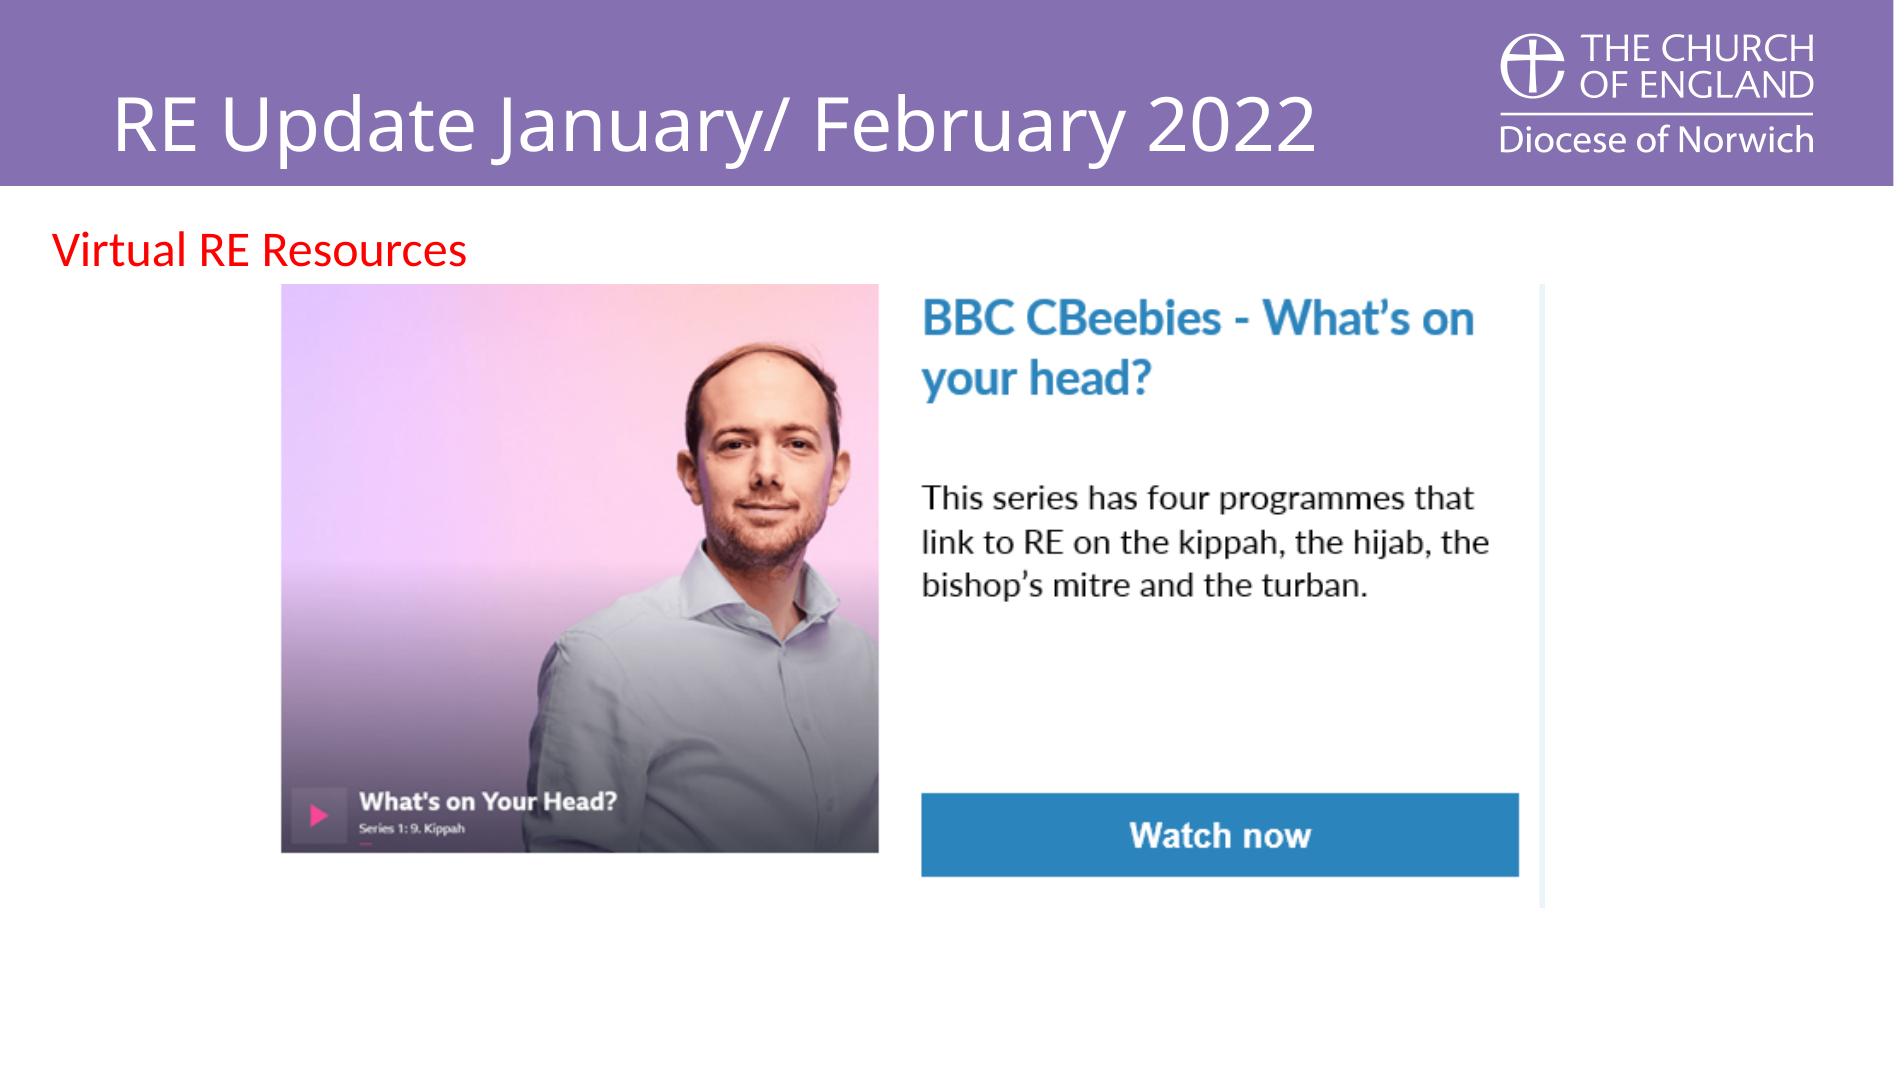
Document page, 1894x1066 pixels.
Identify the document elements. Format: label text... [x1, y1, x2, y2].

text_box Virtual RE Resources [37, 208, 984, 284]
title RE Update January/ February 2022 [96, 42, 1491, 174]
picture [1478, 12, 1836, 174]
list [273, 284, 1546, 908]
